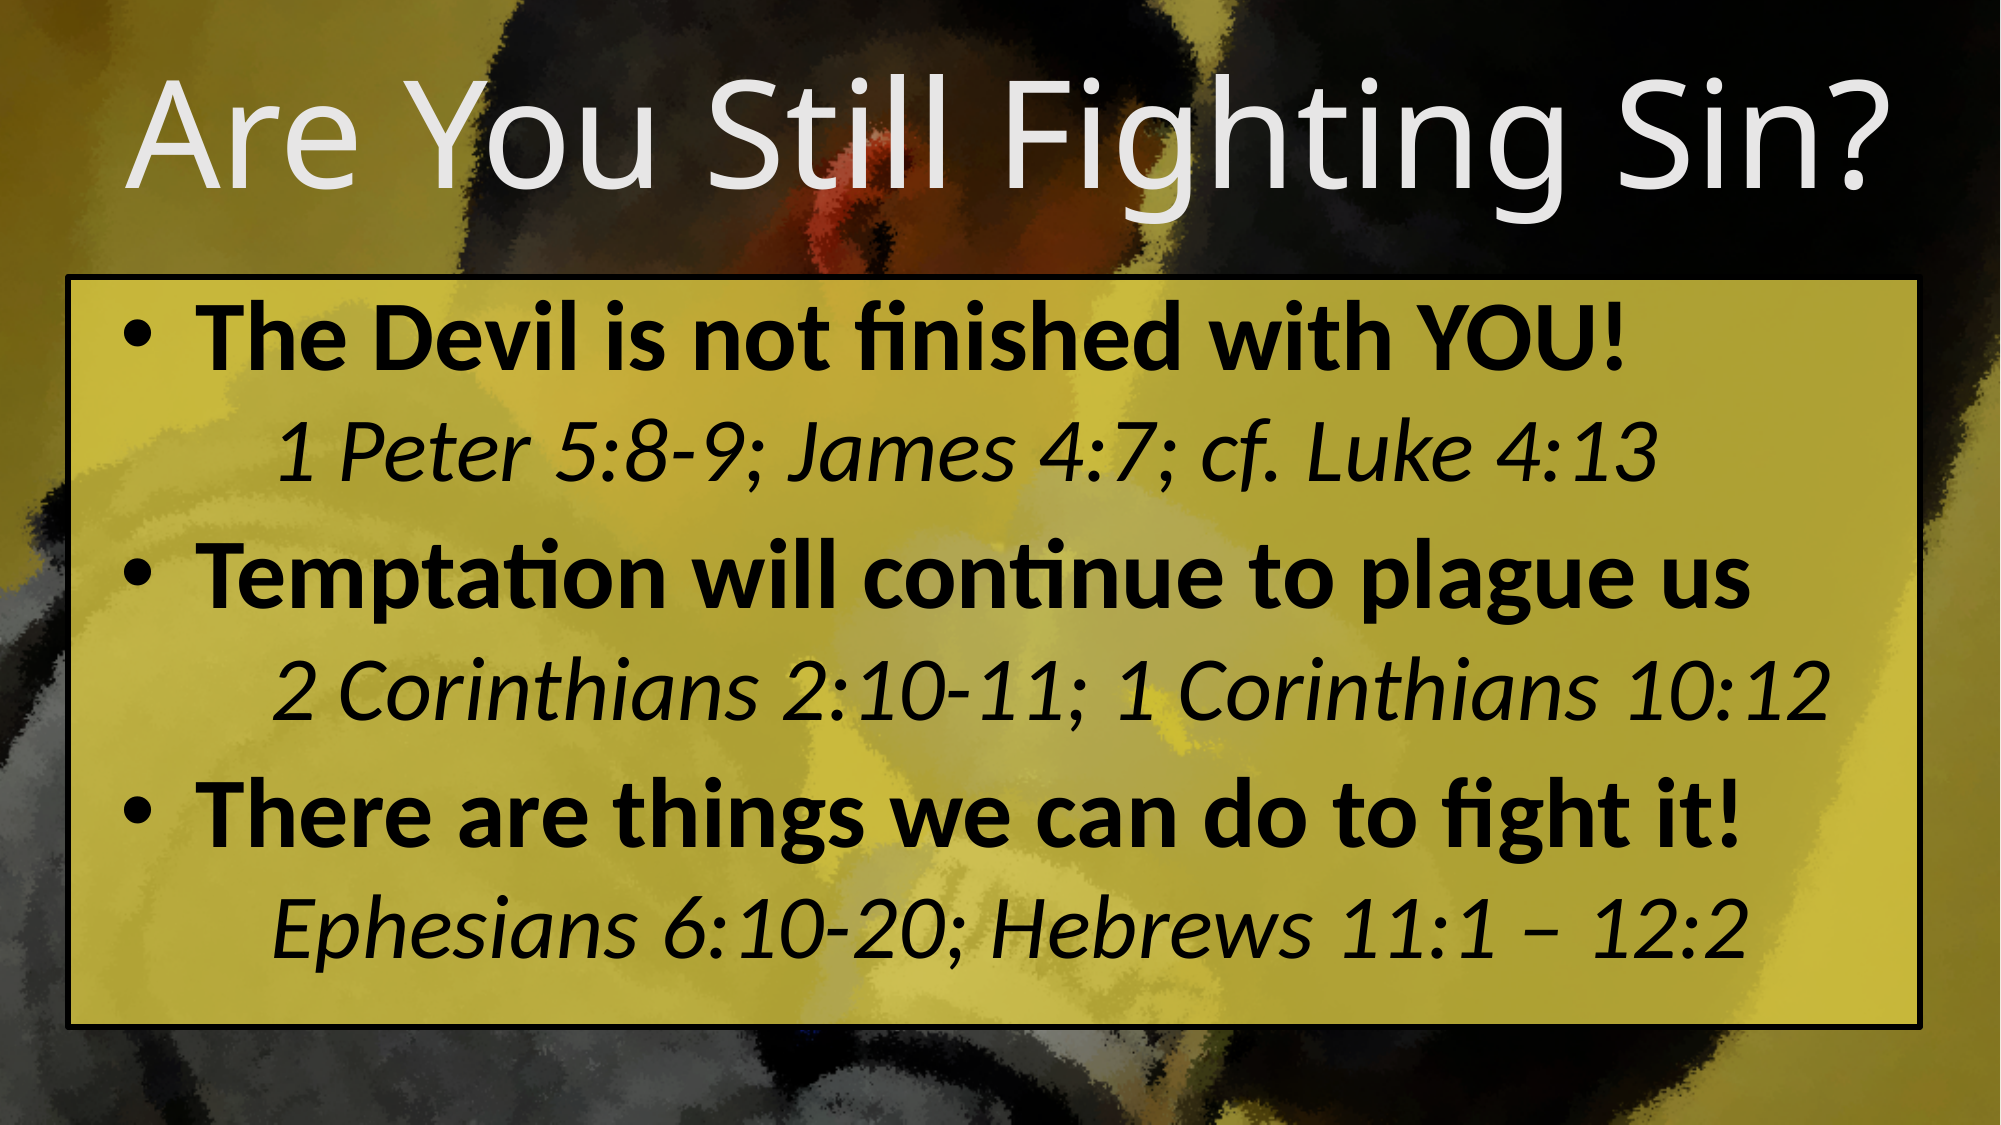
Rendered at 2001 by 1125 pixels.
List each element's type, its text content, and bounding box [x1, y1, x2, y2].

title Are You Still Fighting Sin? [107, 51, 1912, 266]
picture [0, 0, 2001, 1125]
subtitle The Devil is not finished with YOU! 1 Peter 5:8-9; James 4:7; cf. Luke 4:13 Temptation will continue to plague us 2 Corinthians 2:10-11; 1 Corinthians 10:12 There are things we can do to fight it! Ephesians 6:10-20; Hebrews 11:1 – 12:2 [68, 276, 1920, 1027]
